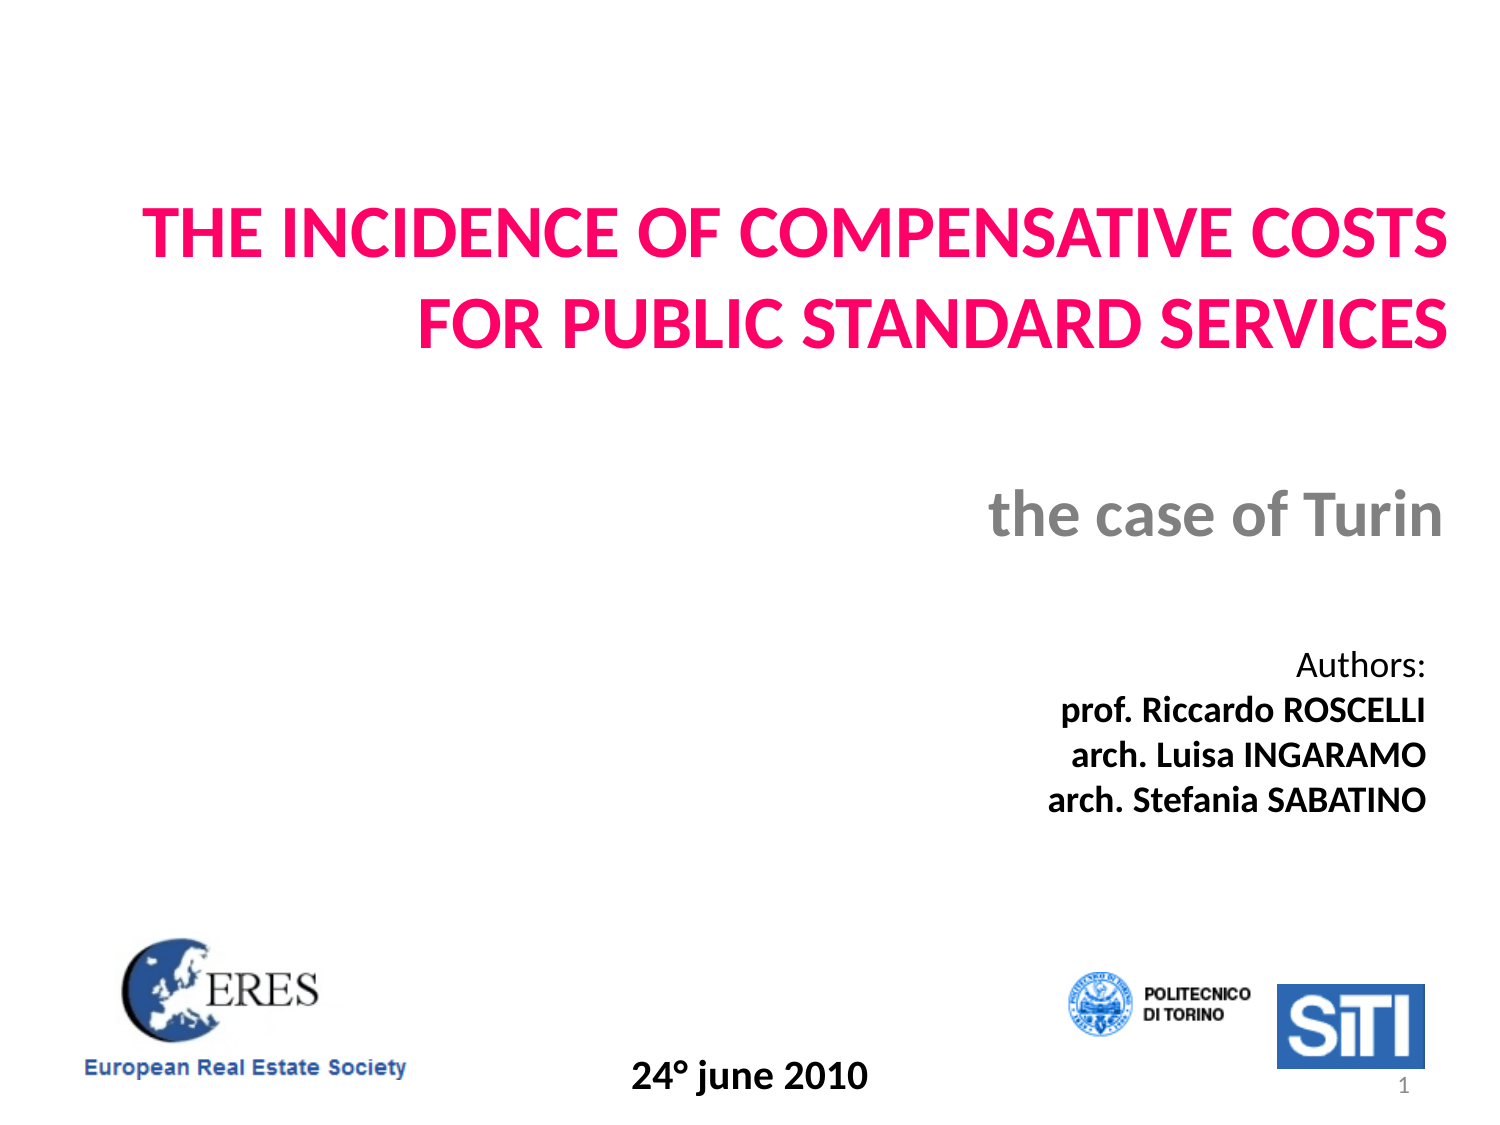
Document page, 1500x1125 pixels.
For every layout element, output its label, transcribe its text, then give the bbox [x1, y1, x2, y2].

picture [1042, 972, 1258, 1040]
picture [1277, 984, 1425, 1069]
picture [70, 937, 424, 1080]
slide_number 1 [1074, 1053, 1425, 1114]
text_box Authors: prof. Riccardo ROSCELLI arch. Luisa INGARAMO arch. Stefania SABATINO [70, 632, 1442, 873]
footer 24° june 2010 [512, 1042, 988, 1103]
title THE INCIDENCE OF COMPENSATIVE COSTS FOR PUBLIC STANDARD SERVICES [88, 152, 1466, 394]
subtitle the case of Turin [409, 462, 1461, 751]
